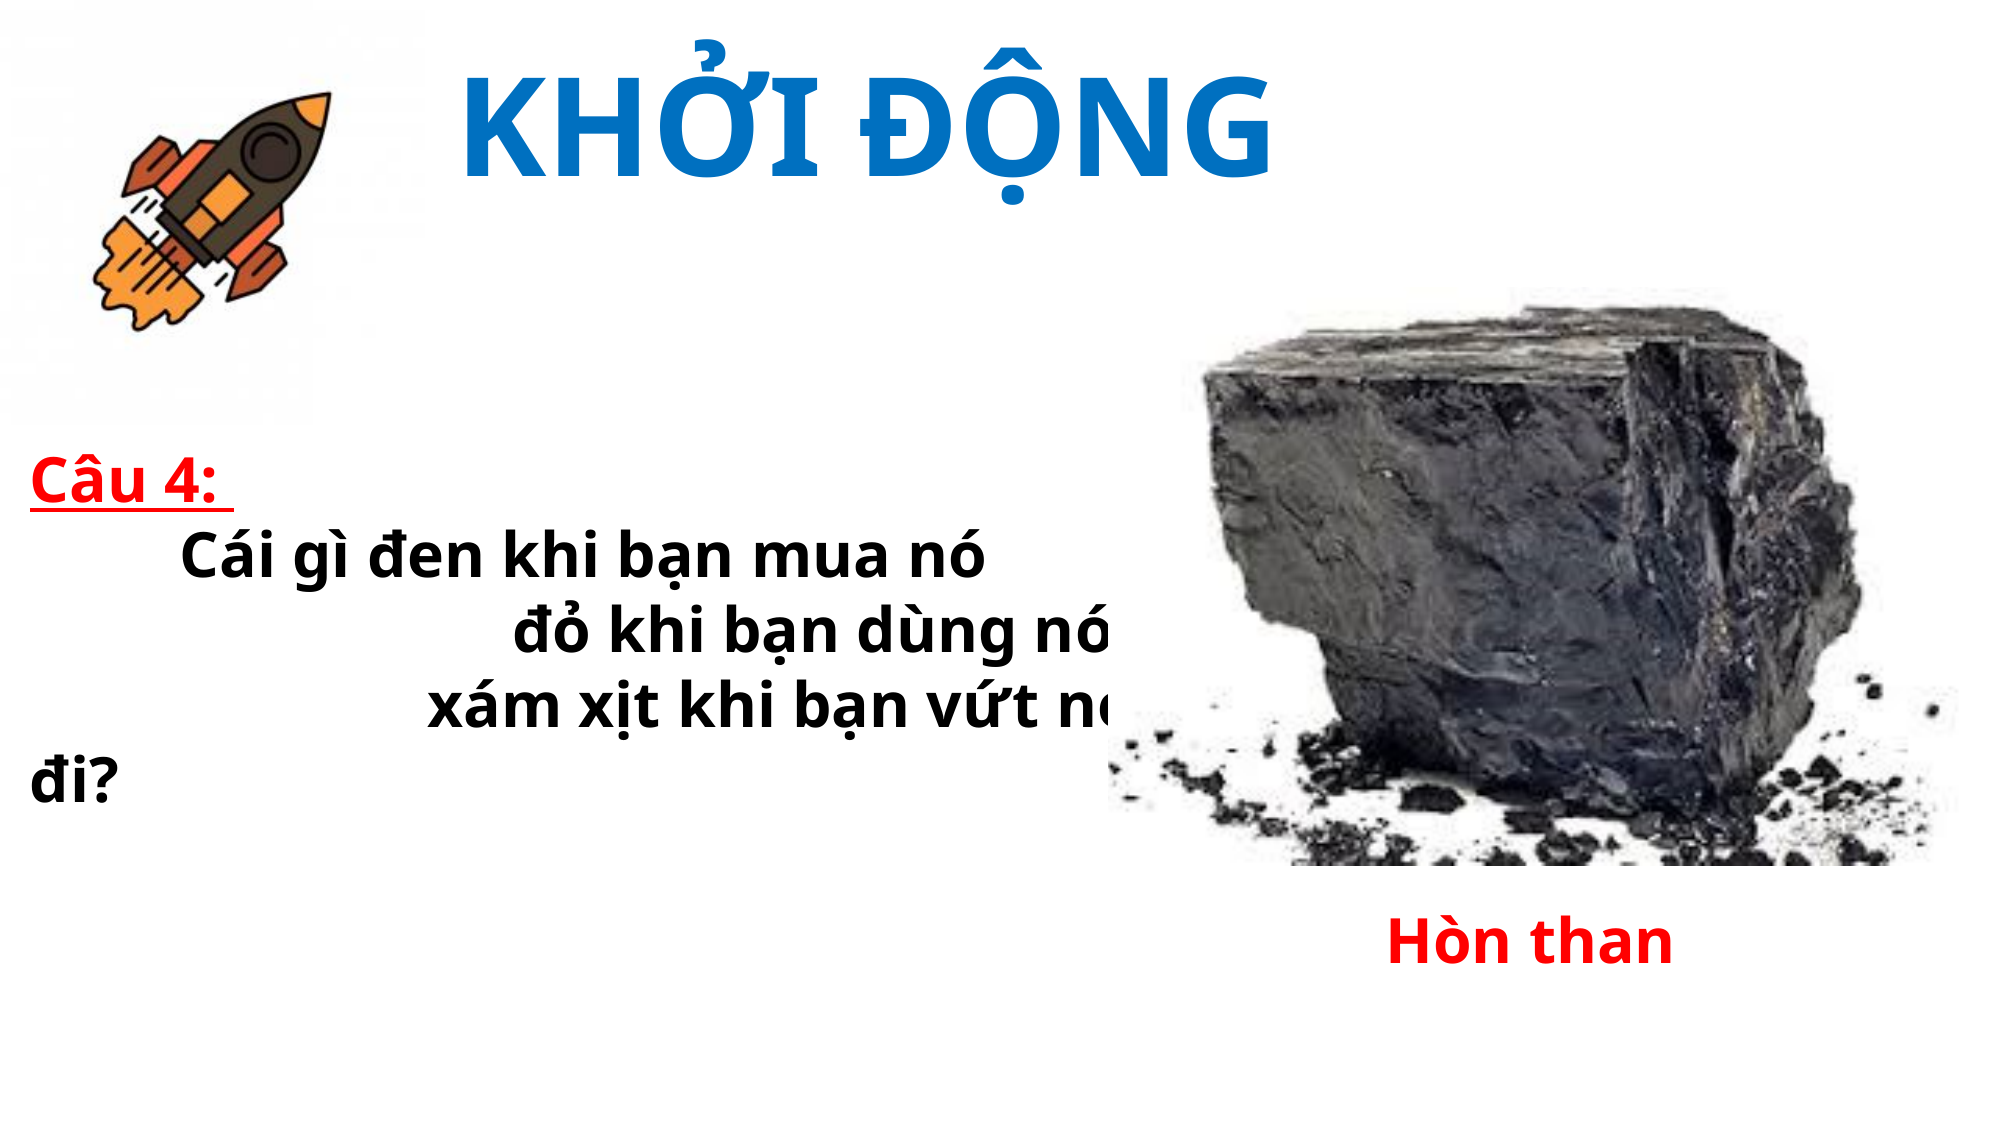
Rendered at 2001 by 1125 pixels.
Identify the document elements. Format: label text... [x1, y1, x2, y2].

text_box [1107, 286, 1962, 986]
text_box KHỞI ĐỘNG [425, 31, 1438, 212]
text_box Câu 4: Cái gì đen khi bạn mua nó đỏ khi bạn dùng nó xám xịt khi bạn vứt nó đi? [14, 432, 1107, 823]
picture [0, 0, 425, 425]
